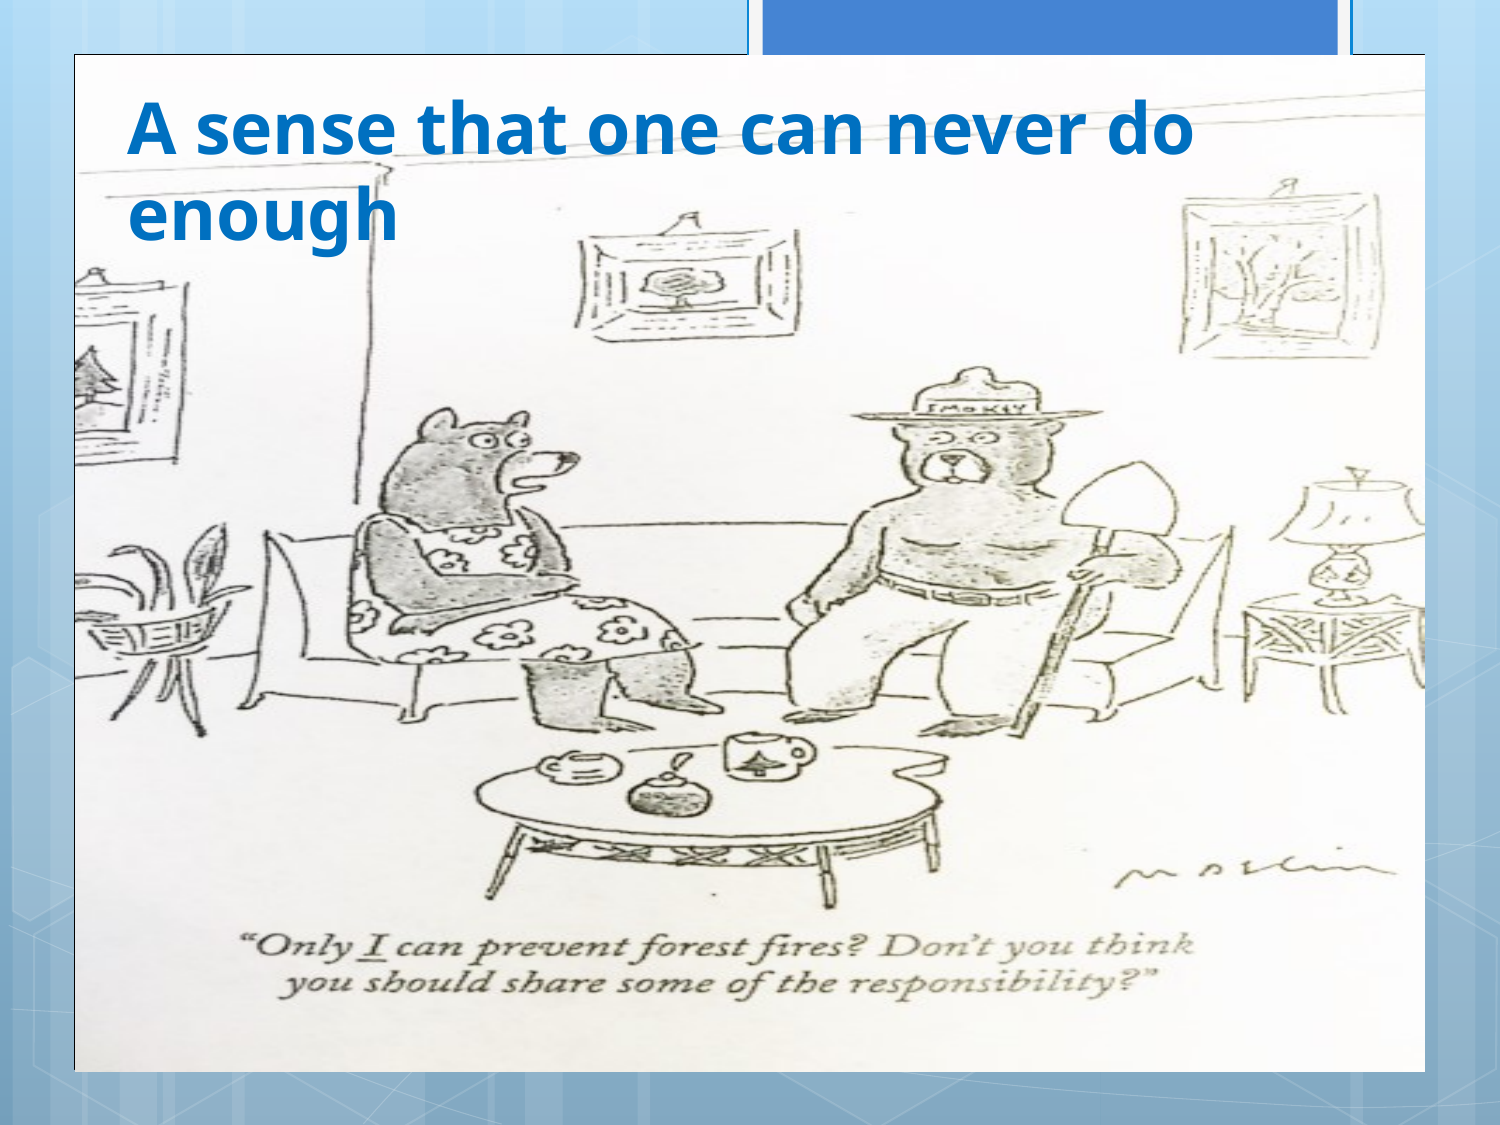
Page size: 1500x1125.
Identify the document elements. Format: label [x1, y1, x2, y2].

picture [74, 55, 1426, 1073]
